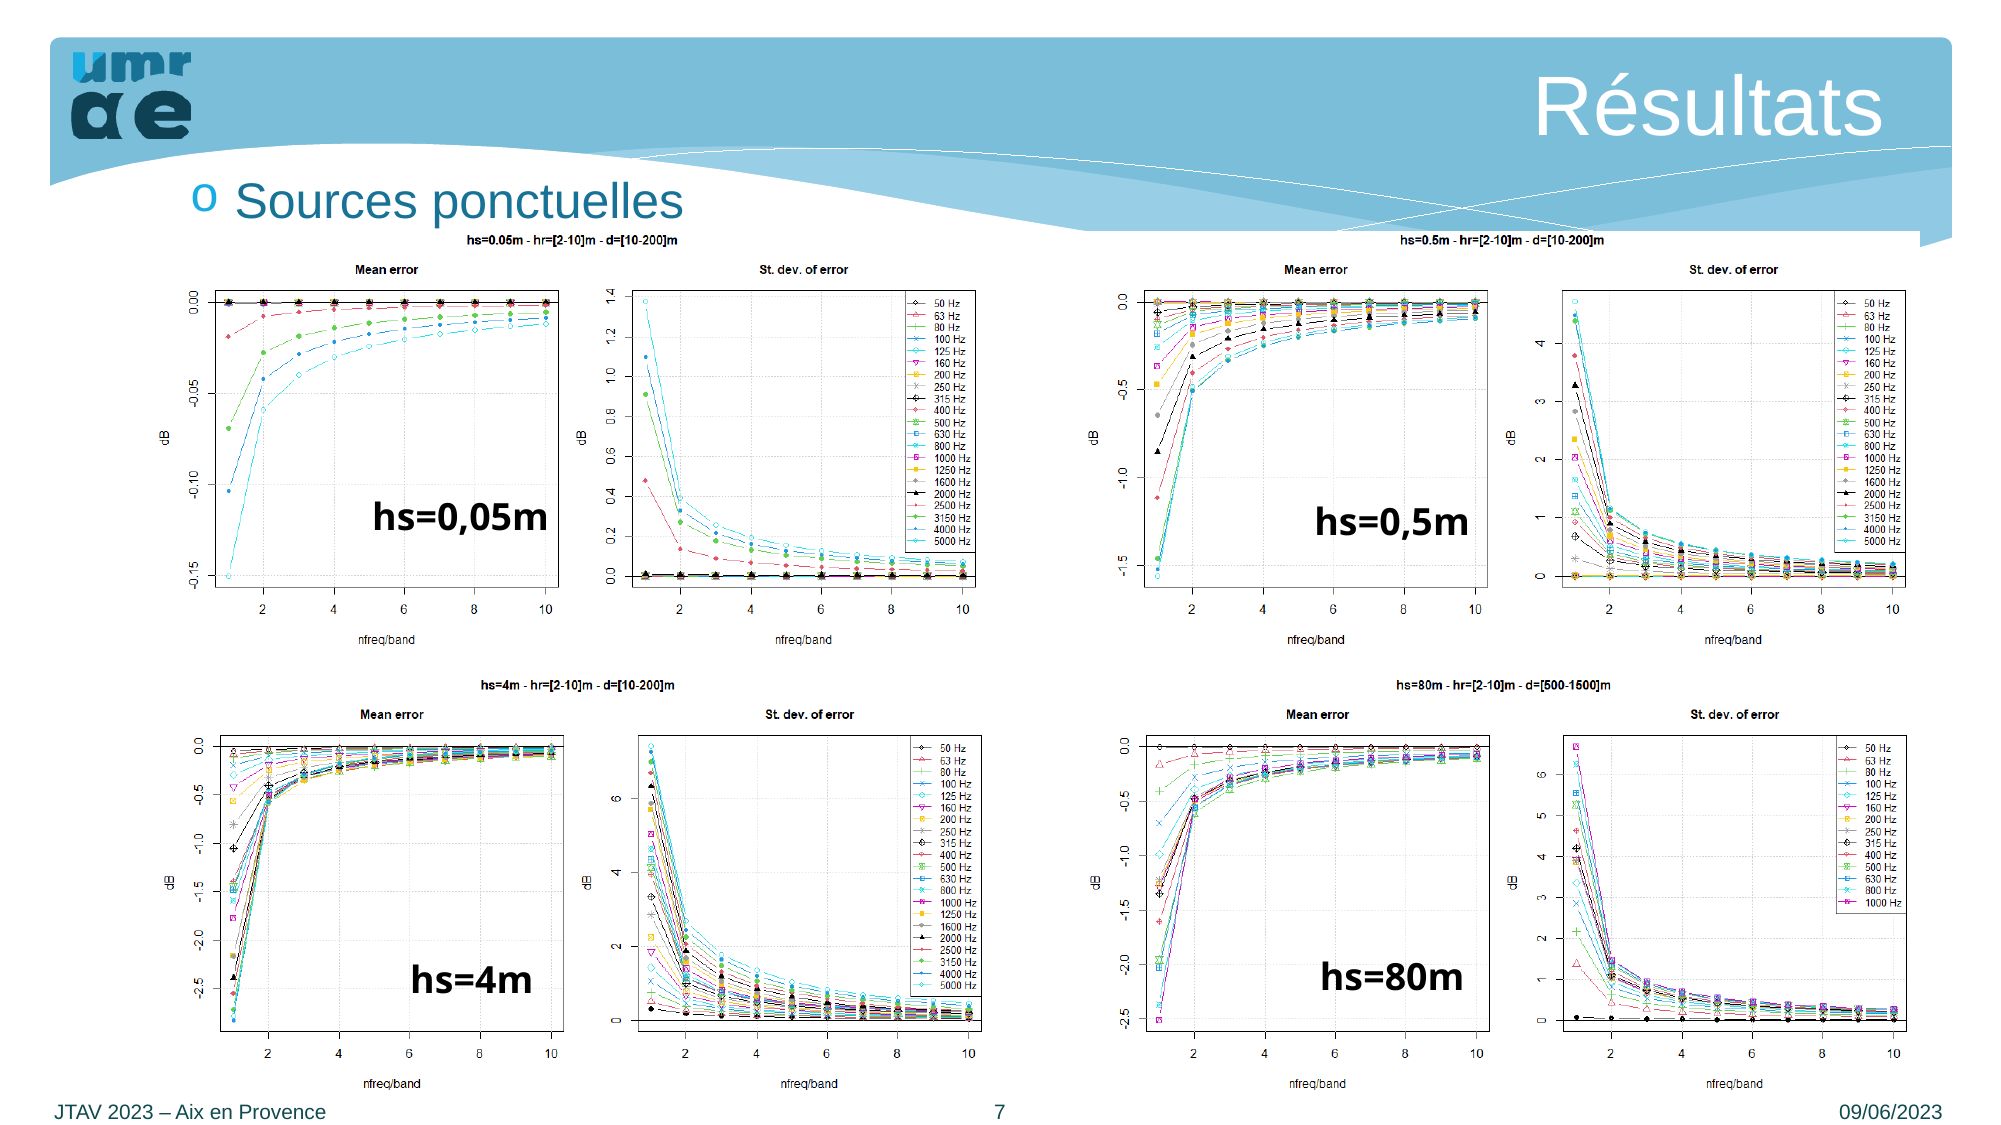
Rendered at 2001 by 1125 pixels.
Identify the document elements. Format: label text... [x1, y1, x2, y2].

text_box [1085, 231, 1920, 646]
picture [71, 52, 191, 139]
title Résultats [367, 42, 1900, 160]
text_box JTAV 2023 – Aix en Provence [39, 1081, 868, 1125]
slide_number 7 [872, 1081, 1128, 1125]
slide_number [1129, 1081, 1958, 1125]
picture [155, 231, 990, 646]
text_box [161, 675, 996, 1090]
picture [1087, 675, 1921, 1090]
text_box Sources ponctuelles [174, 160, 1795, 875]
